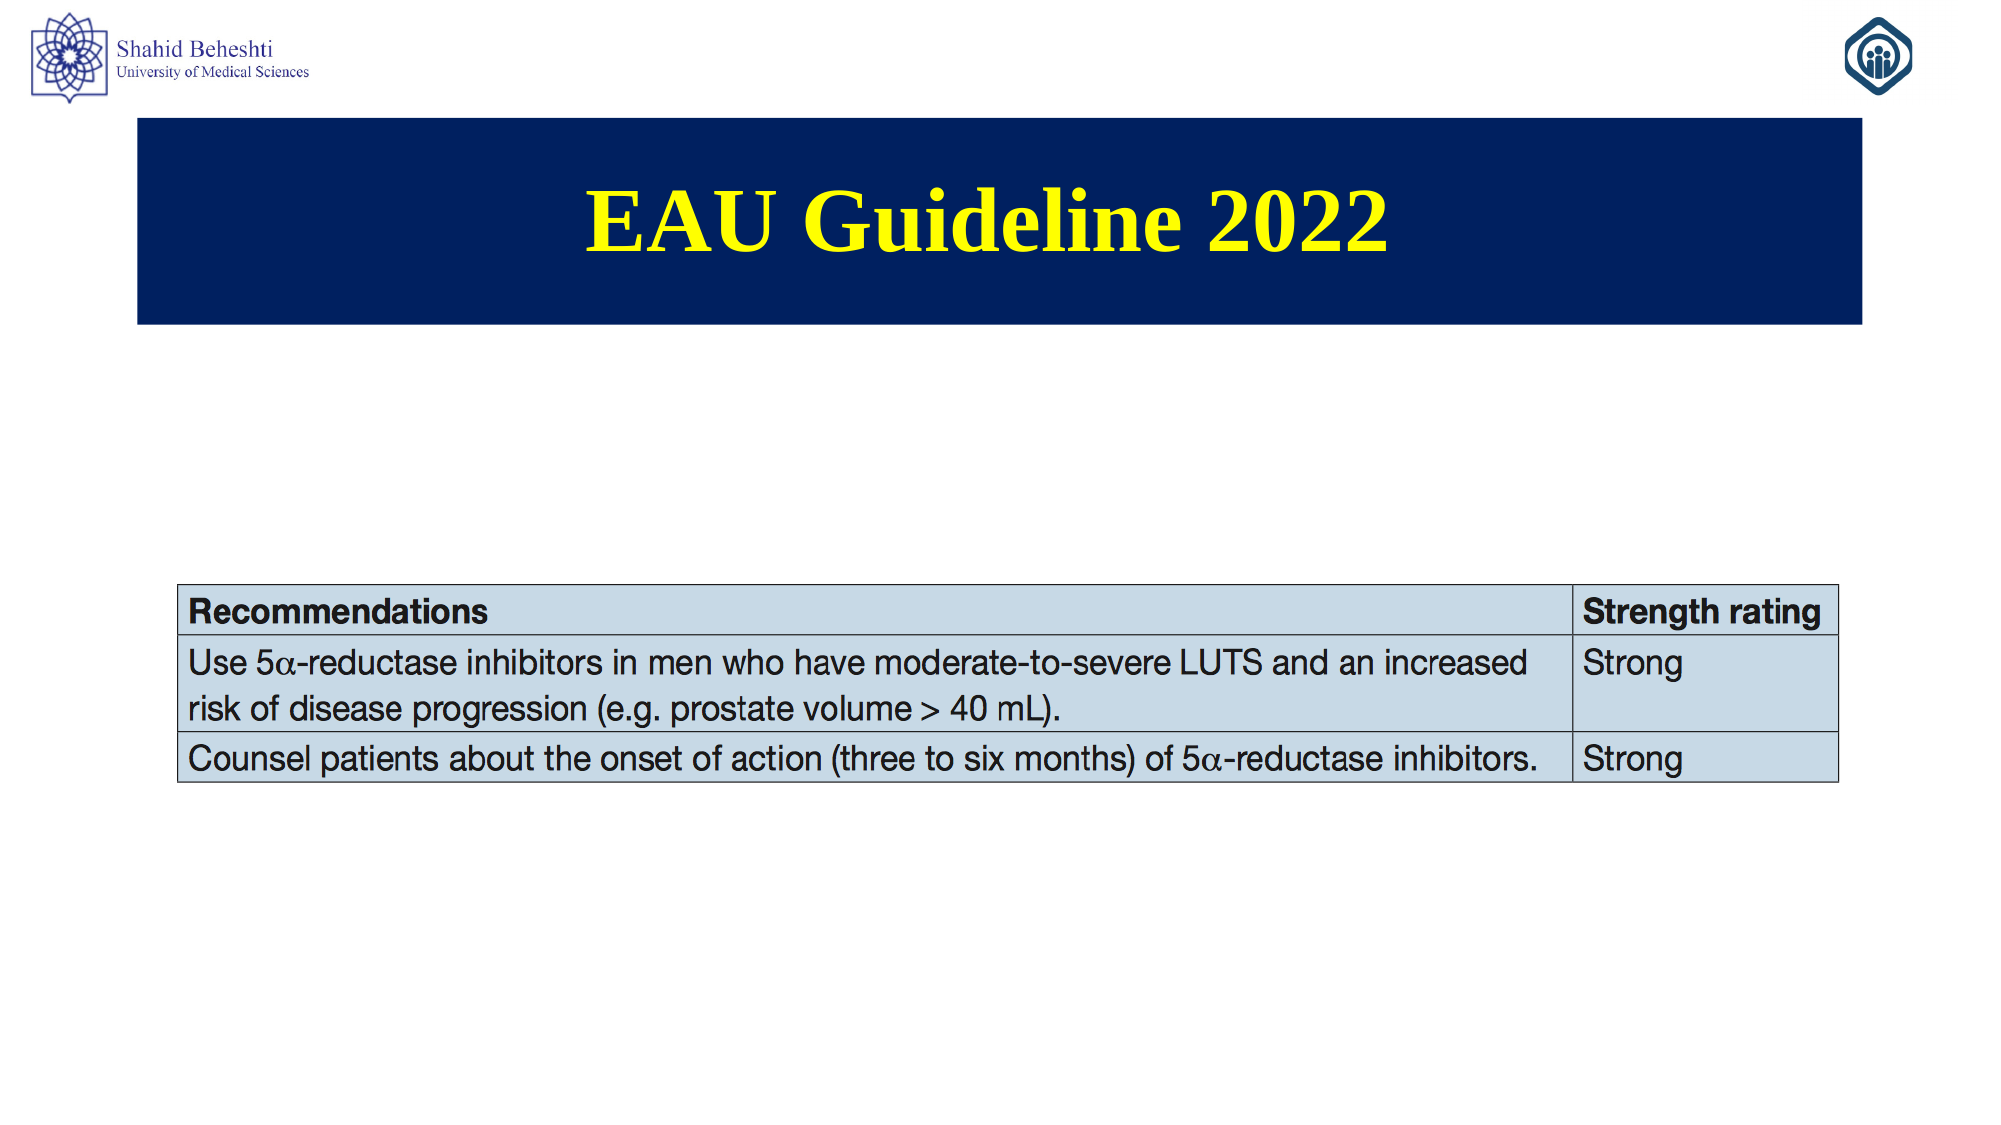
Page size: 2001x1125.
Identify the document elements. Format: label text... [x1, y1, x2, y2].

picture [29, 9, 313, 105]
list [137, 563, 1863, 805]
picture [1802, 0, 1958, 105]
title EAU Guideline 2022 [137, 117, 1863, 325]
